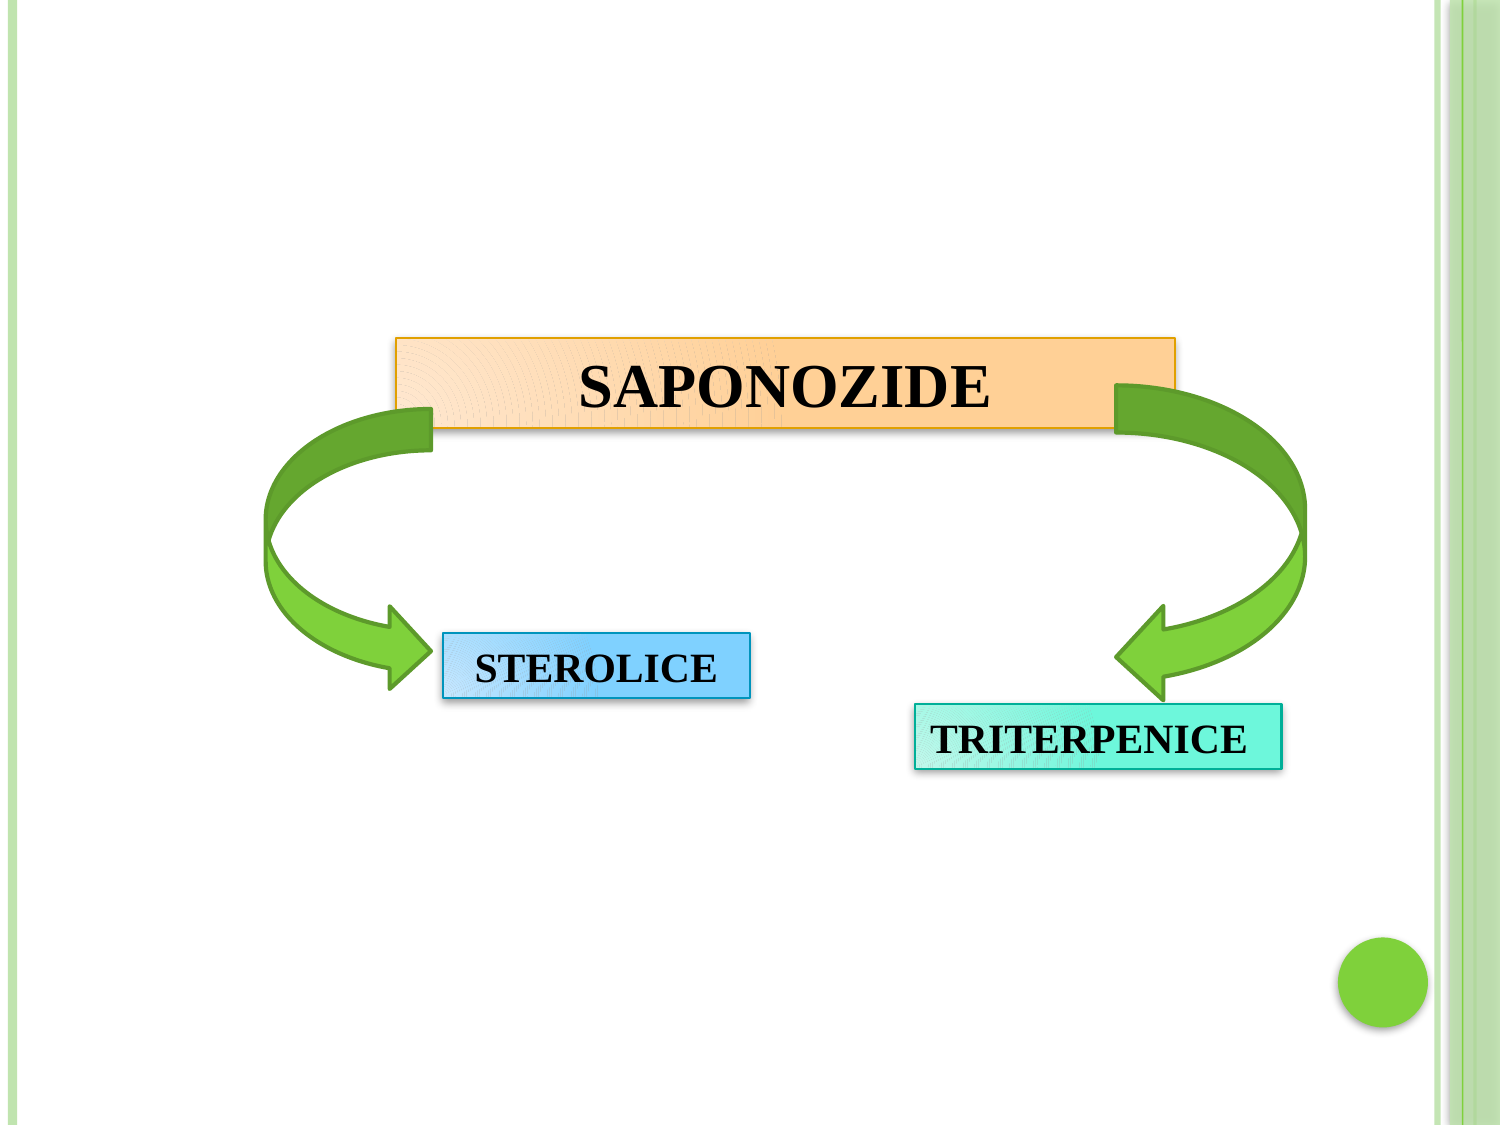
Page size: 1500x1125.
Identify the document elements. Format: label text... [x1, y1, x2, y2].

text_box STEROLICE [442, 632, 751, 699]
text_box [1114, 383, 1308, 701]
text_box TRITERPENICE [914, 703, 1283, 770]
text_box SAPONOZIDE [395, 337, 1176, 429]
text_box [263, 406, 434, 691]
